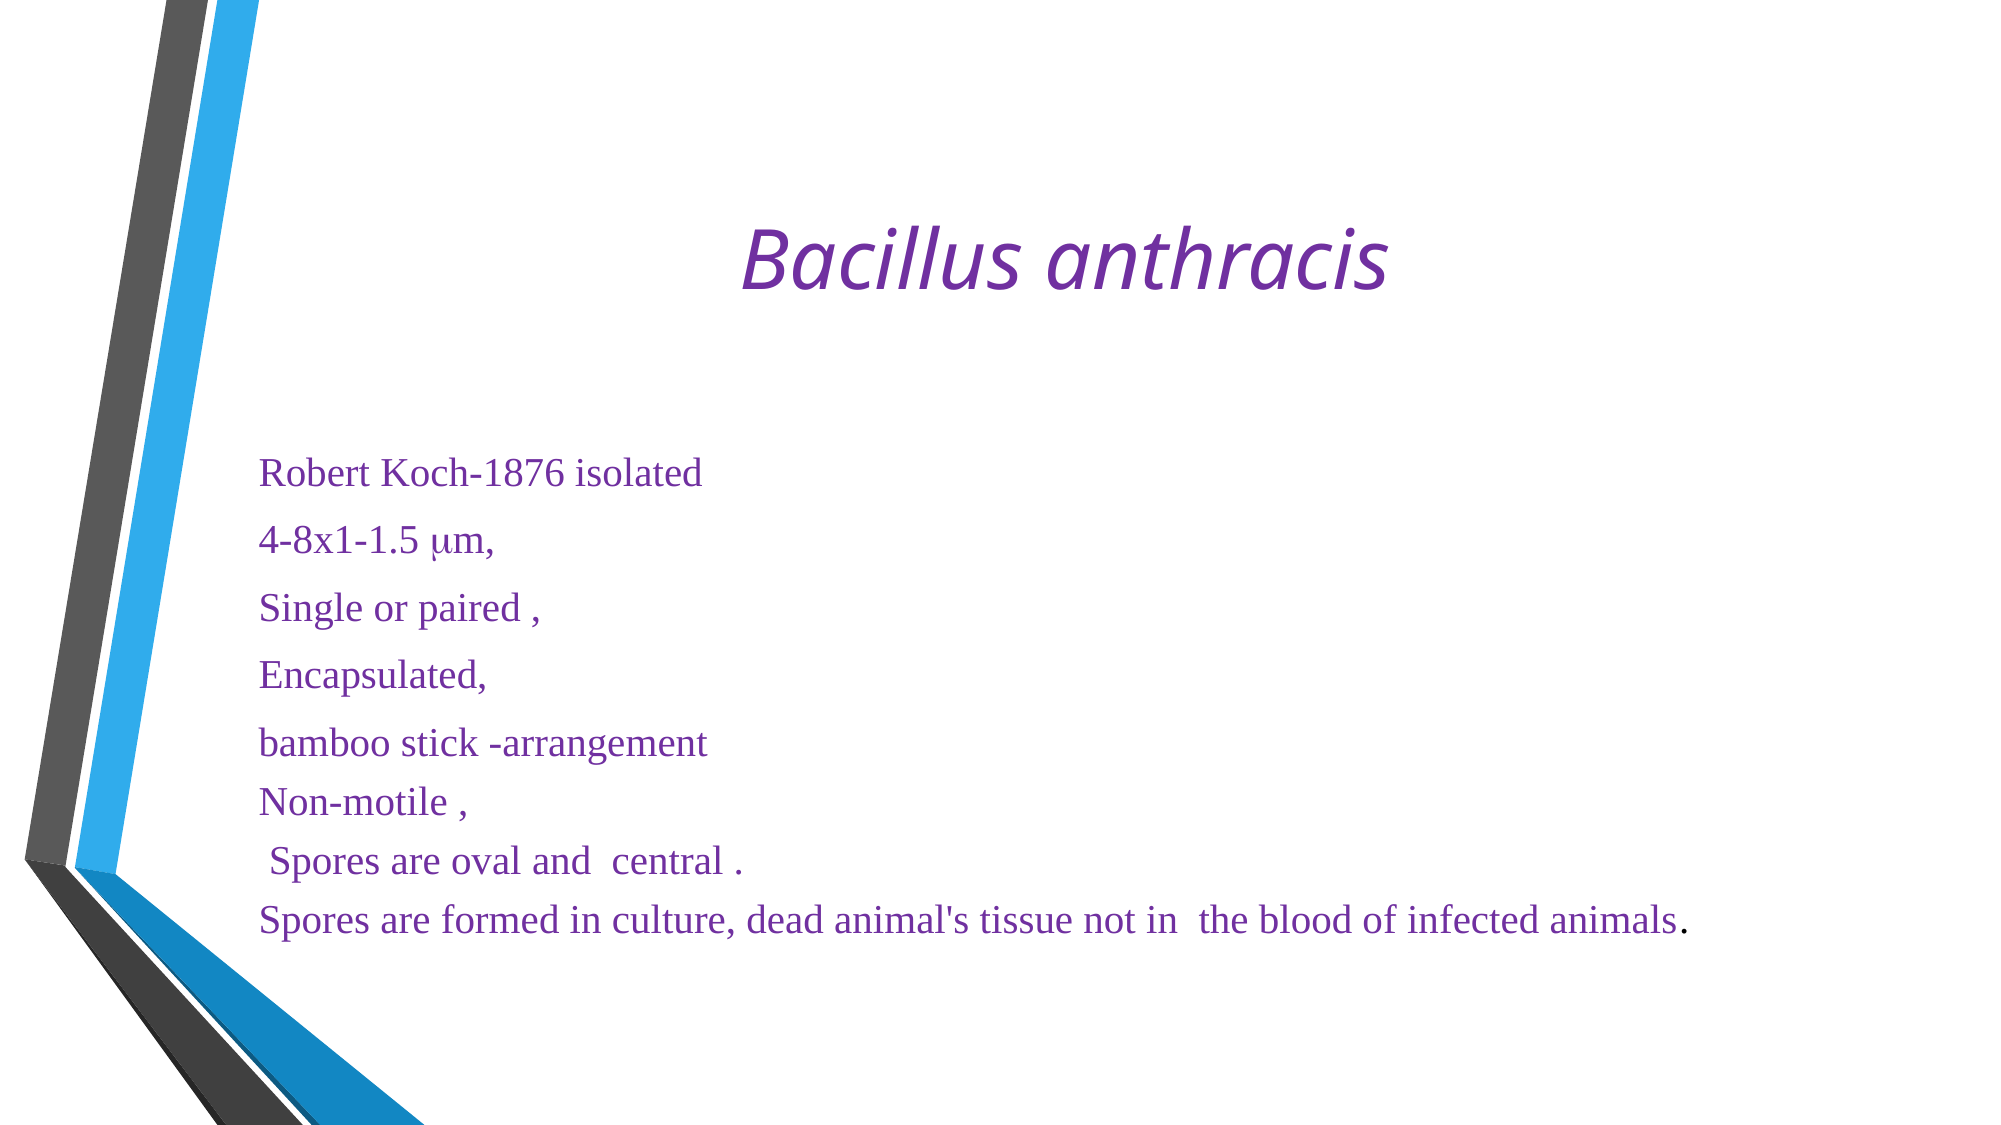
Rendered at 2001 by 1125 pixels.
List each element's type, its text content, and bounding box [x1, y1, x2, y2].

title Bacillus anthracis [243, 112, 1887, 400]
list Robert Koch-1876 isolated 4-8x1-1.5 m, Single or paired , Encapsulated, bamboo stick -arrangement Non-motile , Spores are oval and central . Spores are formed in culture, dead animal's tissue not in the blood of infected animals. [243, 437, 1887, 950]
